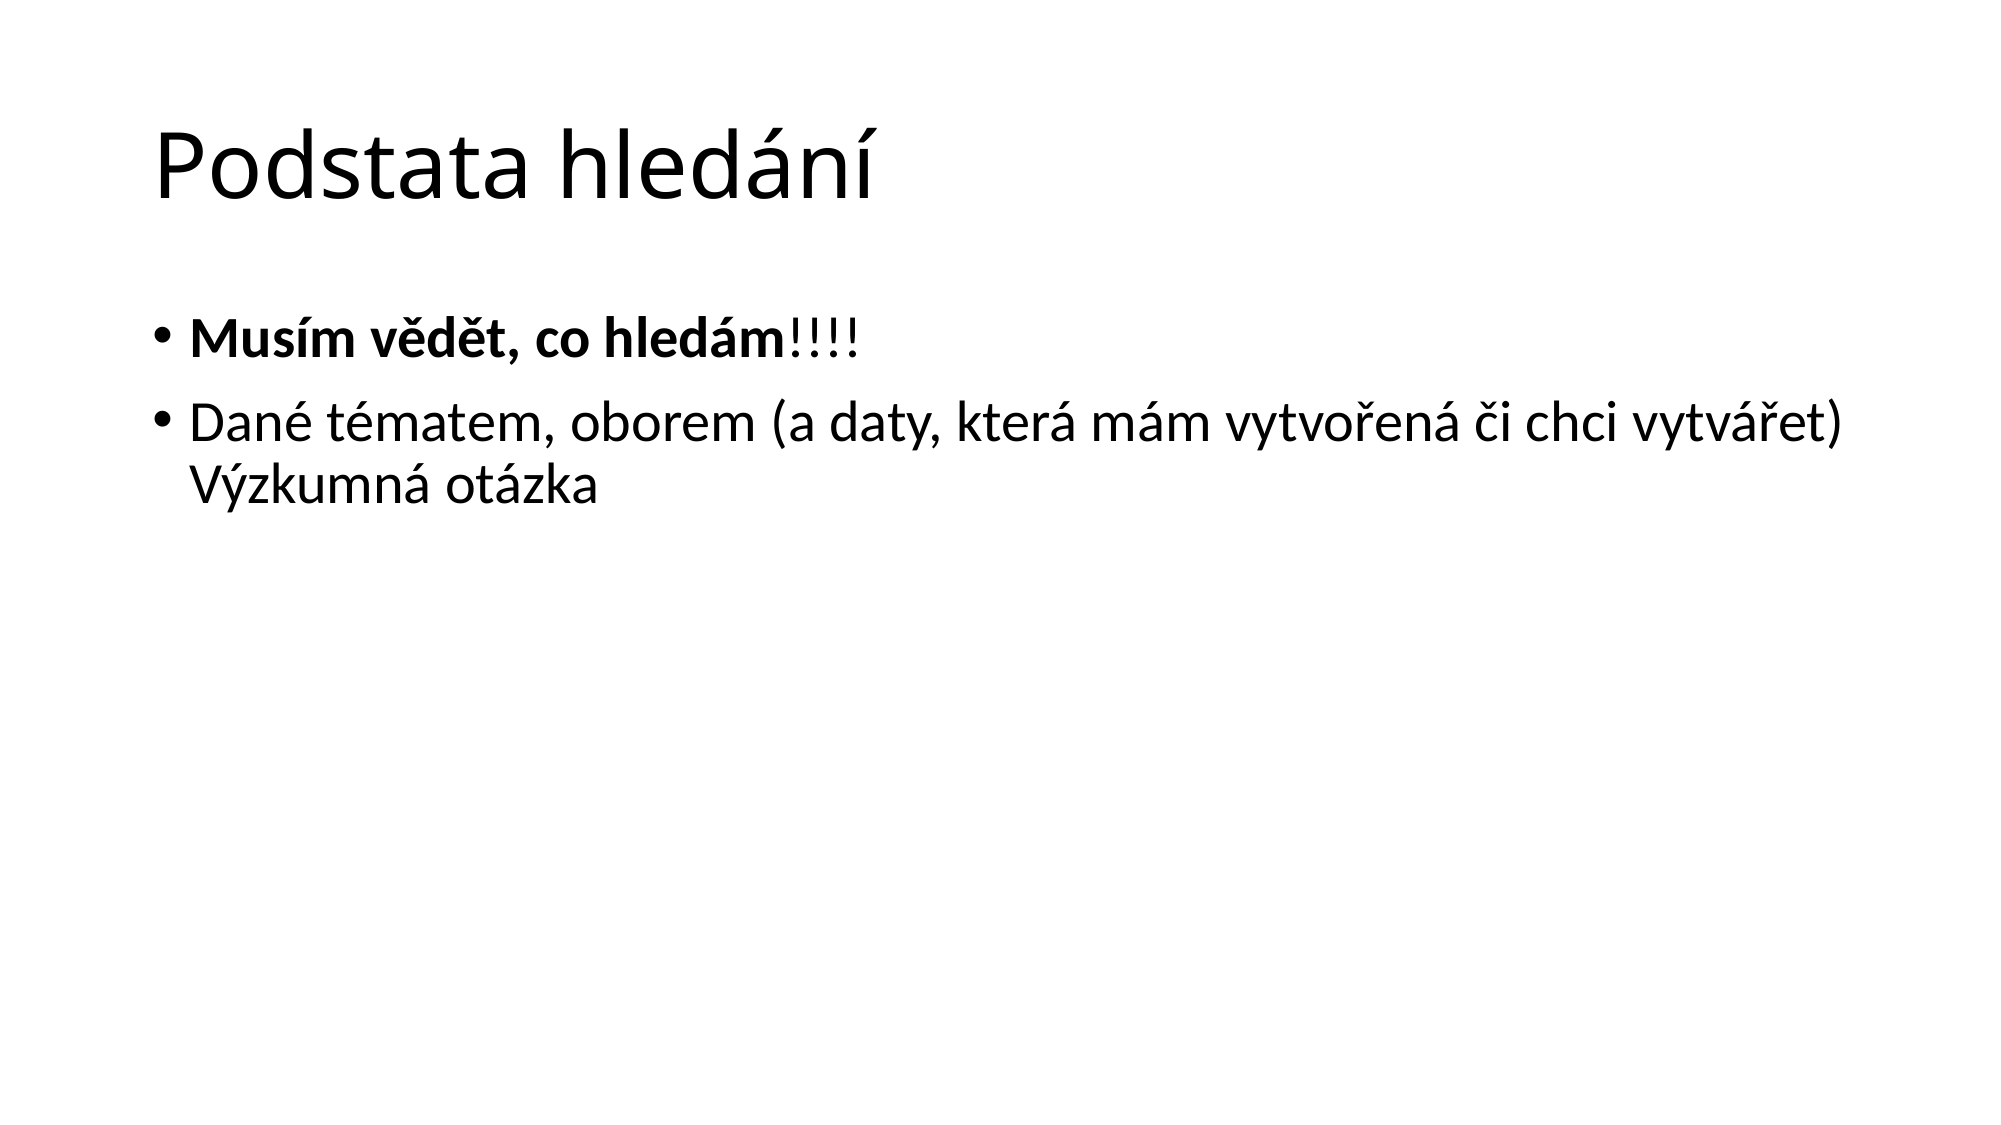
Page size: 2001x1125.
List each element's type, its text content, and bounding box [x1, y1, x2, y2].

title Podstata hledání [137, 59, 1863, 278]
list Musím vědět, co hledám!!!! Dané tématem, oborem (a daty, která mám vytvořená či chci vytvářet) Výzkumná otázka [137, 299, 1863, 1014]
